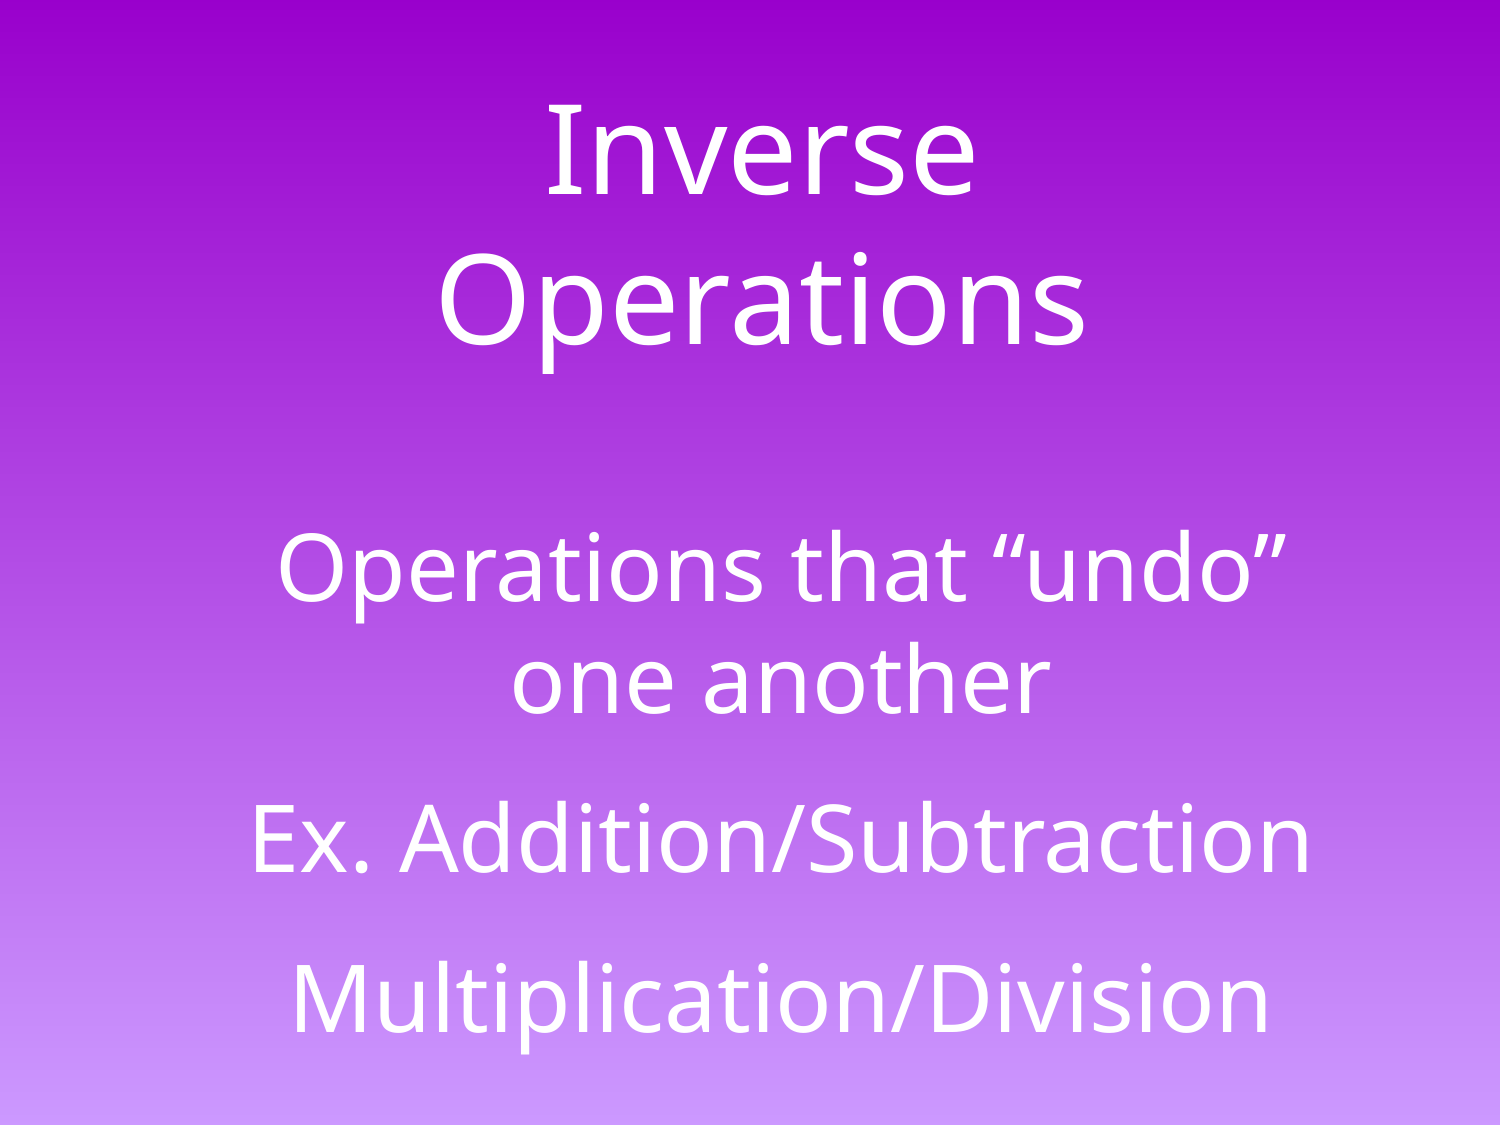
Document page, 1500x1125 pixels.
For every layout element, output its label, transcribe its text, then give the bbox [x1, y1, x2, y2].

text_box Operations that “undo” one another Ex. Addition/Subtraction Multiplication/Division [200, 499, 1363, 1059]
text_box Inverse Operations [199, 62, 1325, 378]
